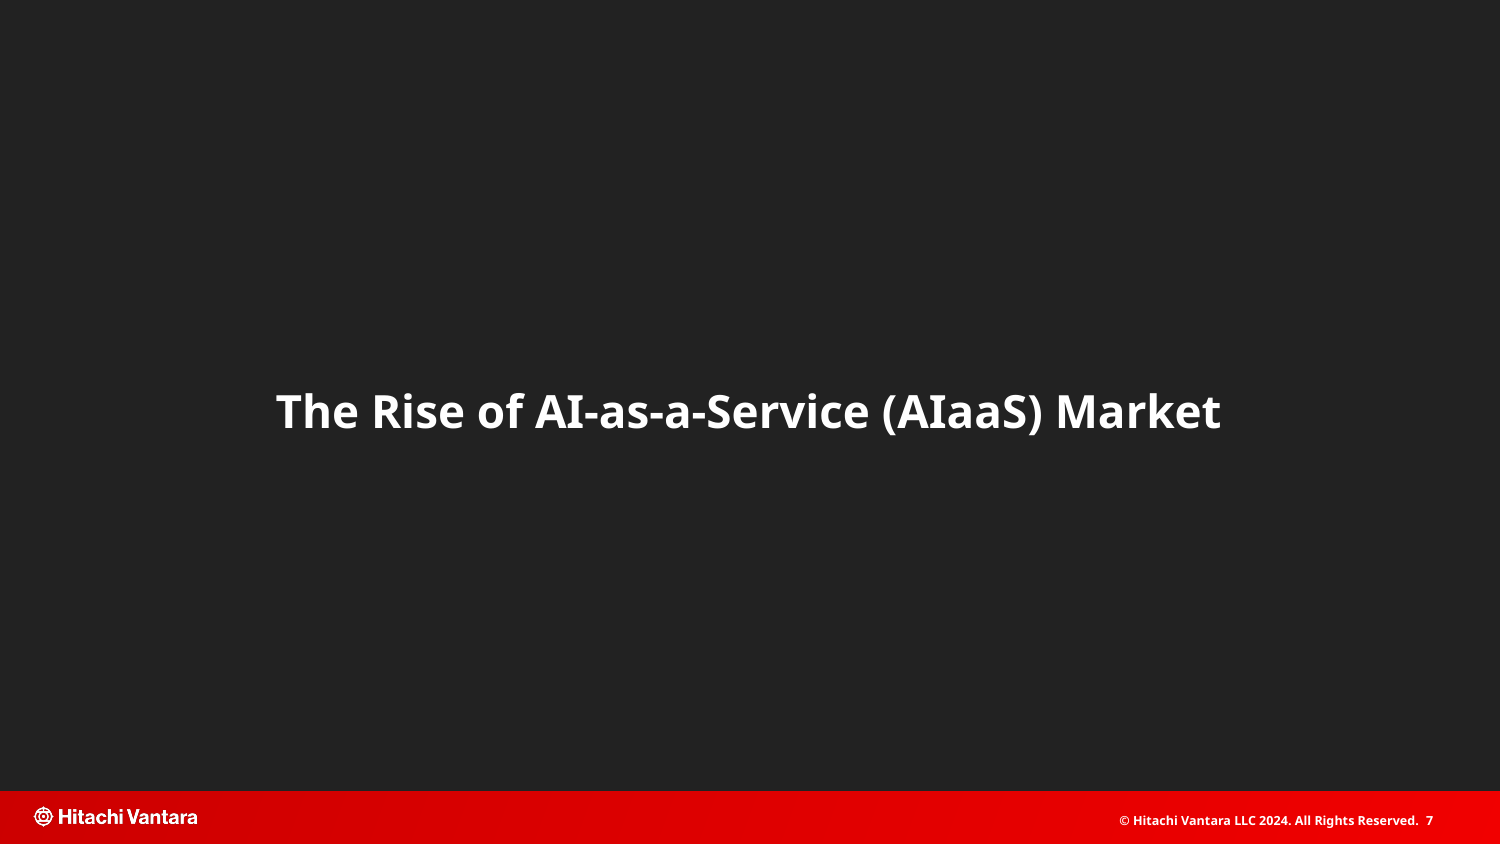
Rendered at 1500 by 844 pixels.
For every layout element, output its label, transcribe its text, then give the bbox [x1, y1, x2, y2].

title The Rise of AI-as-a-Service (AIaaS) Market [172, 354, 1329, 475]
picture [0, 791, 231, 844]
